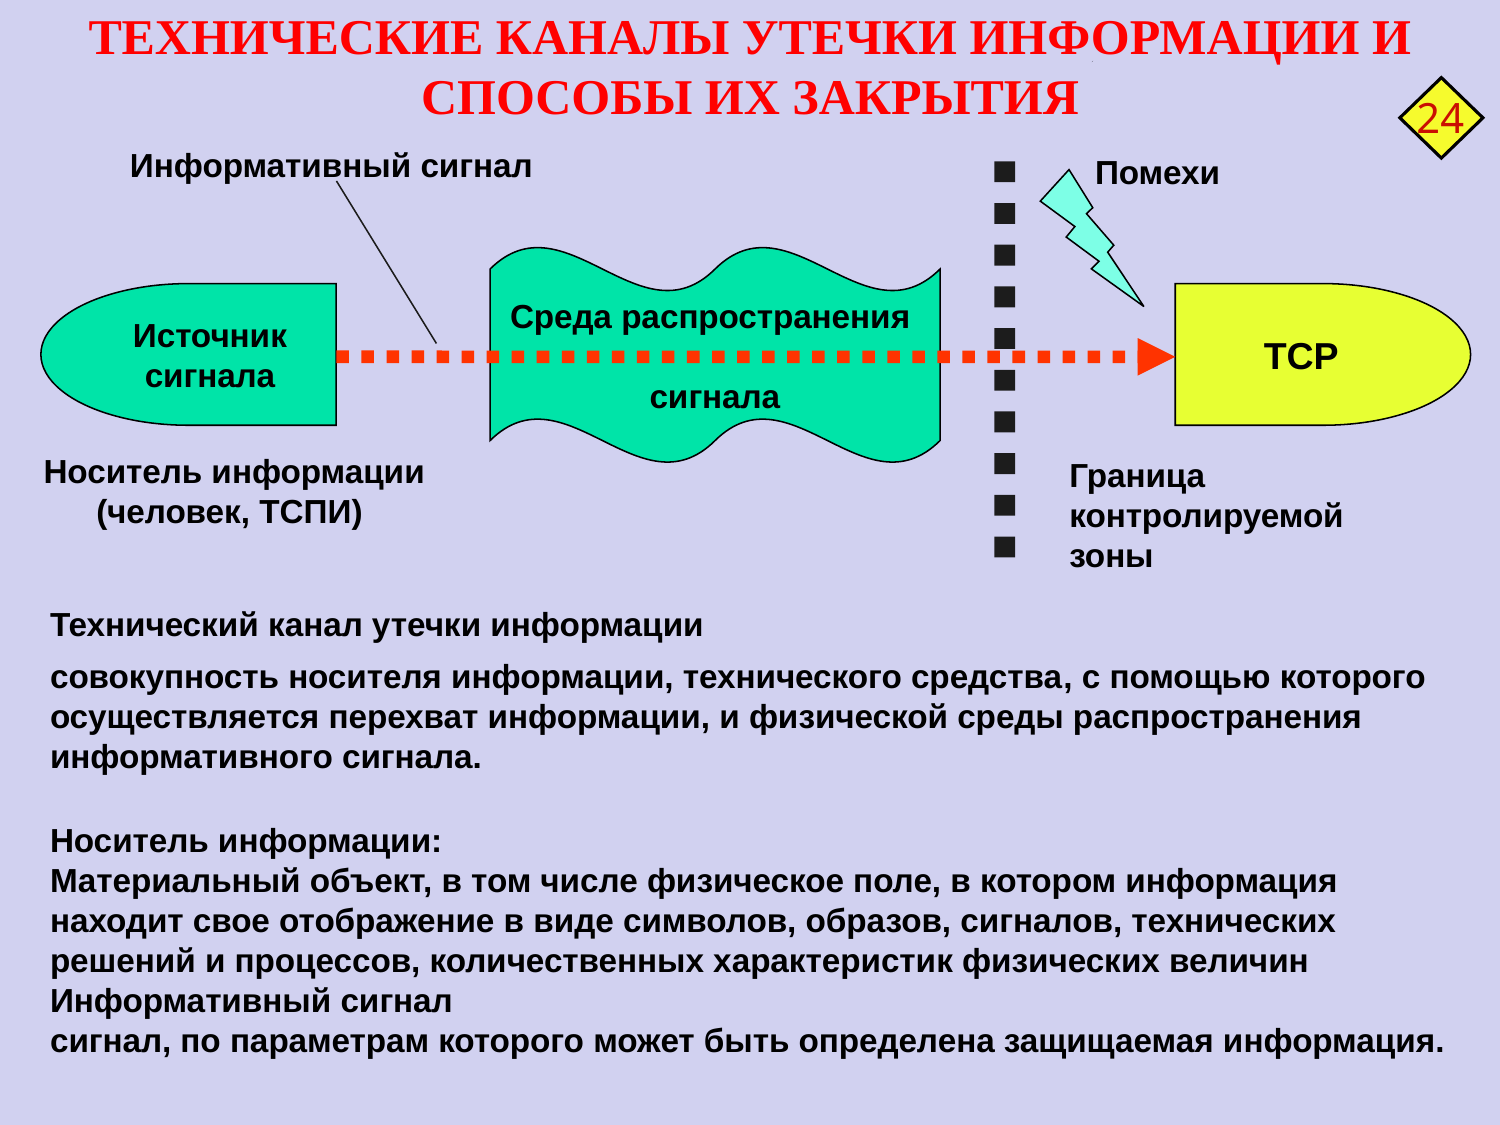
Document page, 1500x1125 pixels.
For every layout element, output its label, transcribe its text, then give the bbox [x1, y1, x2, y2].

text_box Источник сигнала [40, 283, 337, 426]
text_box Помехи [1045, 143, 1270, 199]
text_box [1040, 195, 1144, 307]
text_box ТСР [1175, 283, 1471, 426]
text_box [1399, 77, 1484, 159]
text_box ТЕХНИЧЕСКИЕ КАНАЛЫ УТЕЧКИ ИНФОРМАЦИИ И СПОСОБЫ ИХ ЗАКРЫТИЯ [0, 4, 1500, 125]
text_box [34, 585, 1466, 1079]
text_box Информативный сигнал [115, 136, 558, 191]
text_box Граница контролируемой зоны [1054, 446, 1403, 582]
text_box [1160, 350, 1176, 364]
text_box Носитель информации (человек, ТСПИ) [23, 443, 446, 538]
text_box Среда распространения сигнала [490, 247, 941, 463]
